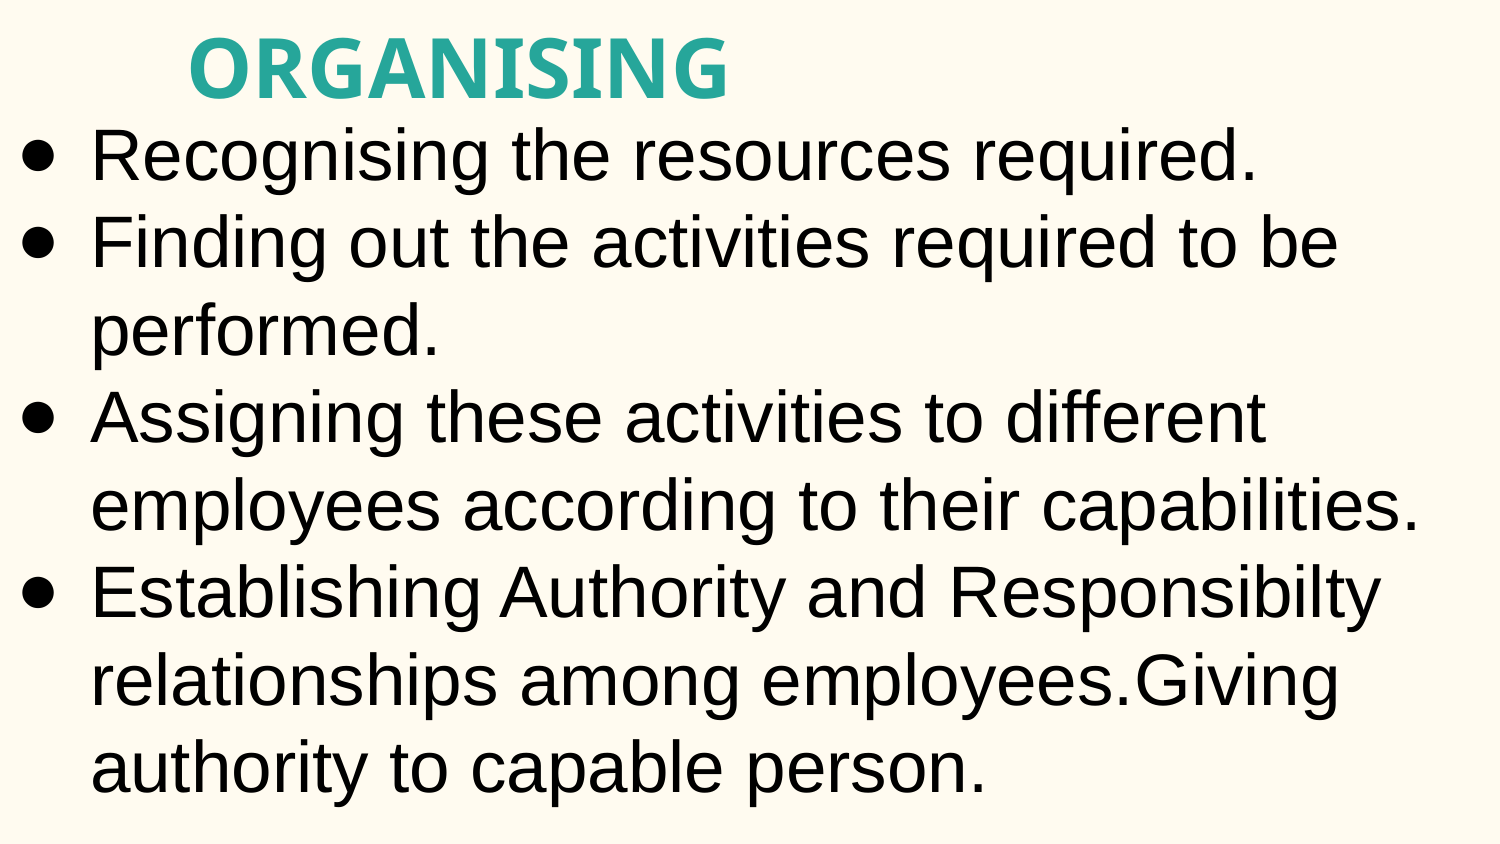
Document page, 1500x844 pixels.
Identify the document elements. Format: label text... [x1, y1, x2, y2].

text_box Recognising the resources required. Finding out the activities required to be performed. Assigning these activities to different employees according to their capabilities. Establishing Authority and Responsibilty relationships among employees.Giving authority to capable person. [0, 92, 1500, 844]
text_box ORGANISING [149, 0, 1350, 92]
